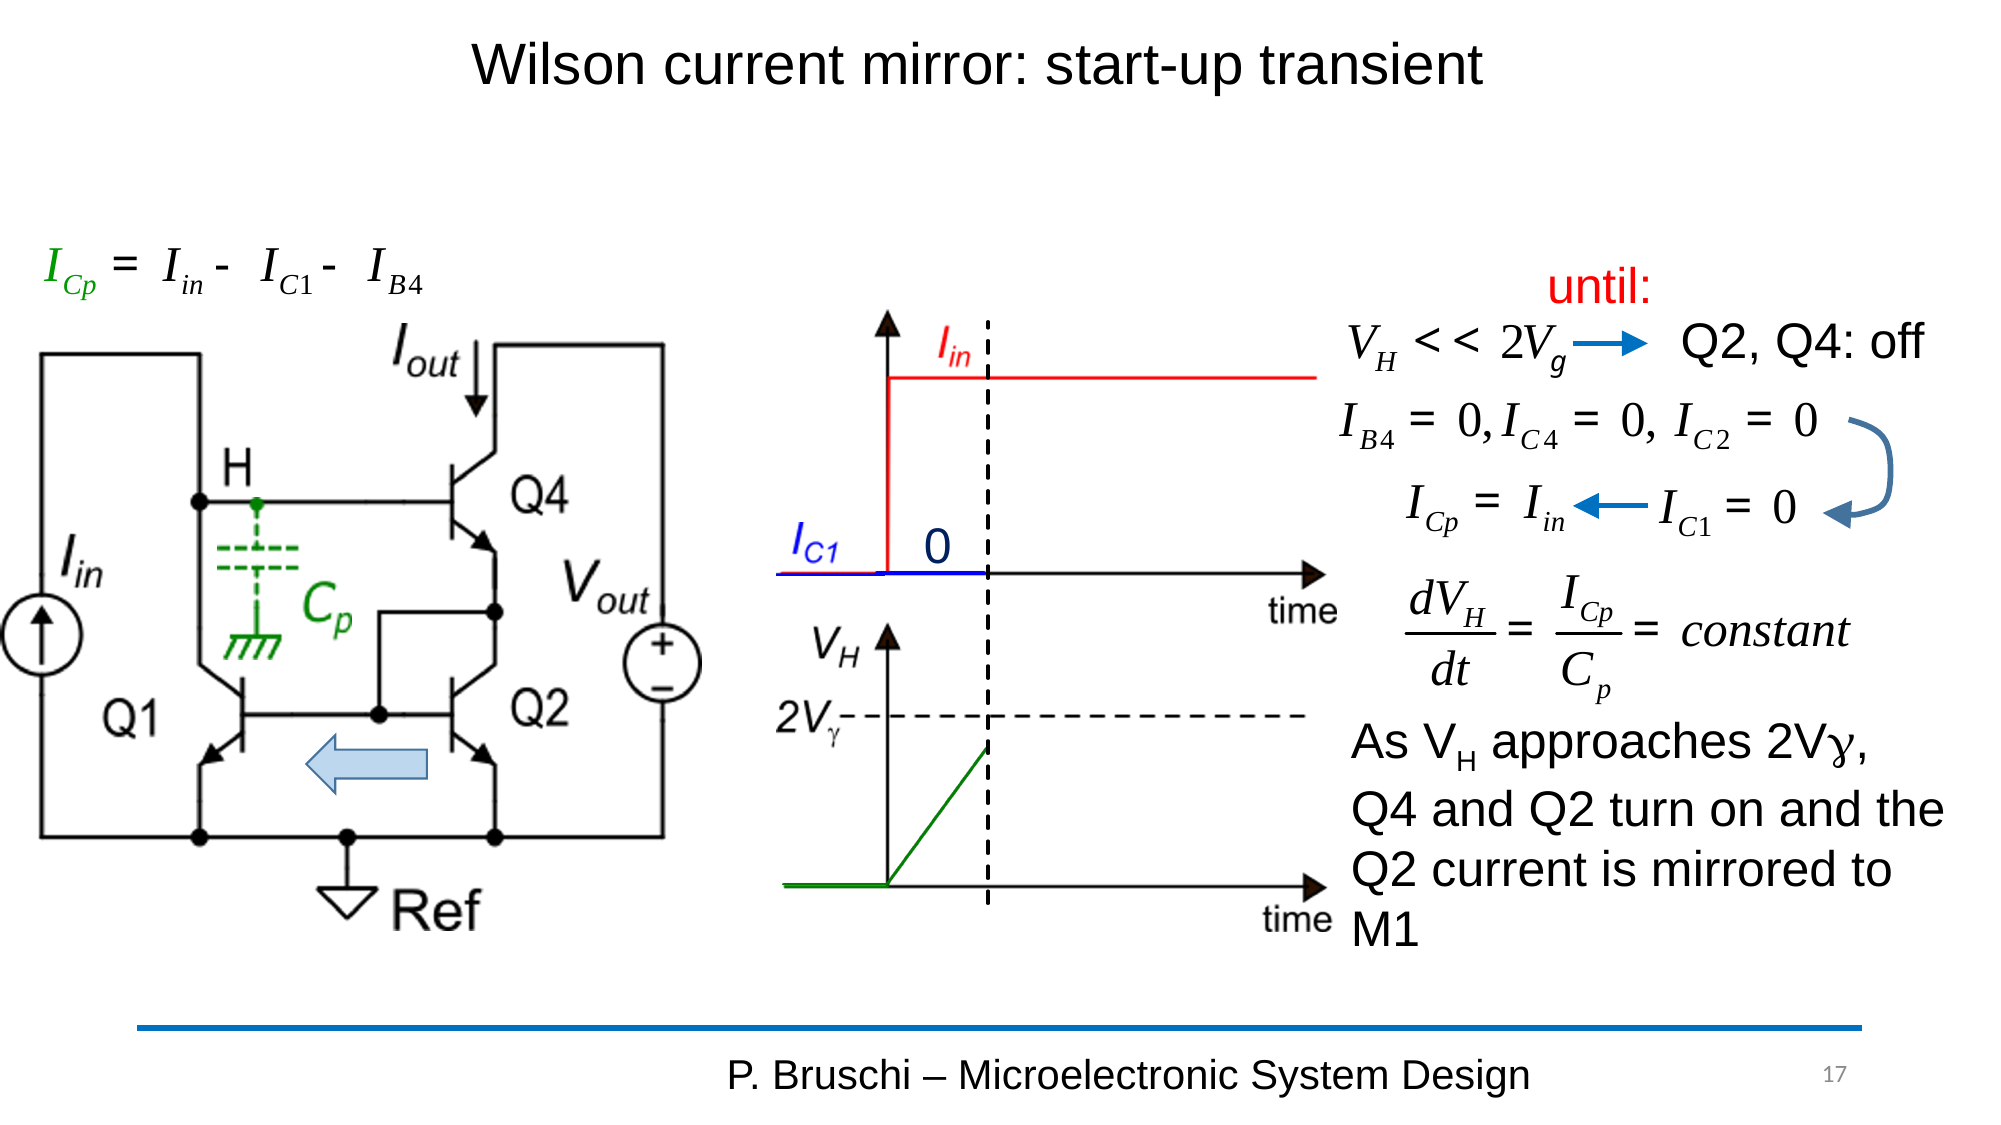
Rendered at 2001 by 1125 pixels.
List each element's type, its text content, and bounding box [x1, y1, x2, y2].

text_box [1396, 469, 1576, 549]
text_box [34, 231, 431, 311]
title Wilson current mirror: start-up transient [116, 11, 1841, 120]
text_box As VH approaches 2Vg, Q4 and Q2 turn on and the Q2 current is mirrored to M1 [1336, 701, 1964, 965]
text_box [1649, 473, 1804, 549]
slide_number 17 [1718, 1042, 1863, 1103]
picture [0, 323, 702, 931]
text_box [1342, 308, 1576, 386]
text_box Q2, Q4: off [1665, 301, 1940, 376]
footer P. Bruschi – Microelectronic System Design [662, 1042, 1596, 1103]
text_box until: [1532, 245, 1683, 321]
picture [776, 309, 1337, 932]
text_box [1330, 386, 1826, 462]
text_box [1822, 418, 1892, 525]
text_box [1397, 558, 1860, 713]
